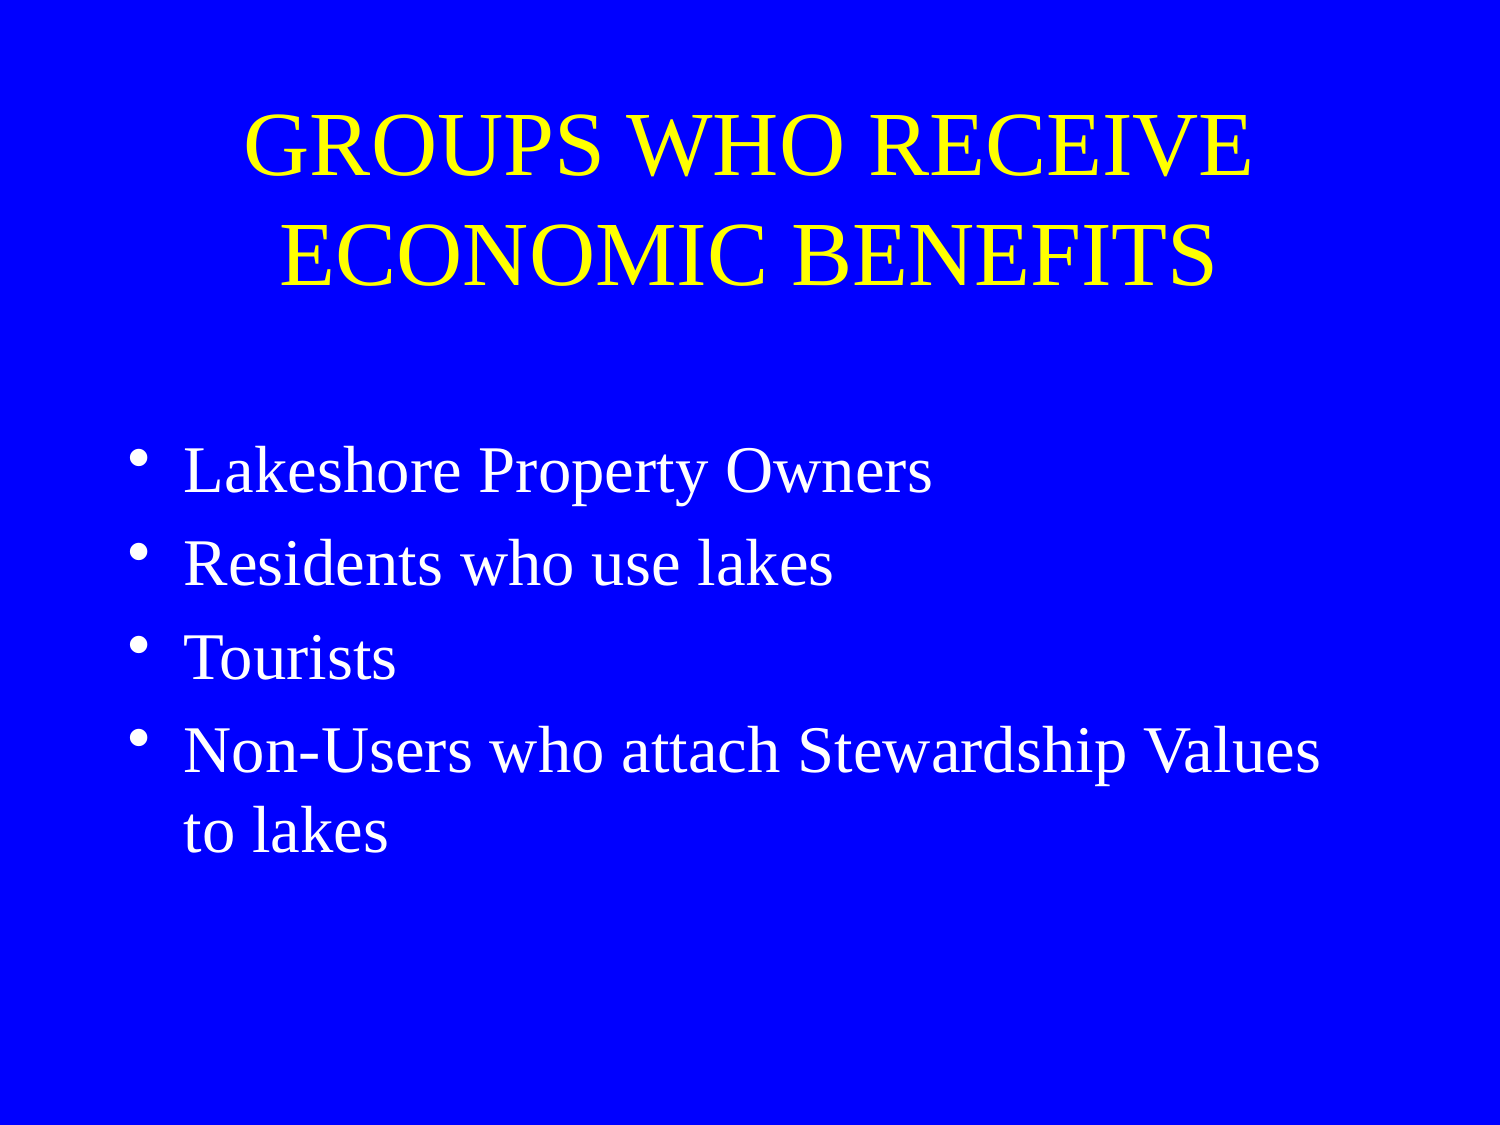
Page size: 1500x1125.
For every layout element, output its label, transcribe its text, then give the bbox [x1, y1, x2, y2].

title GROUPS WHO RECEIVE ECONOMIC BENEFITS [112, 99, 1388, 288]
list Lakeshore Property Owners Residents who use lakes Tourists Non-Users who attach Stewardship Values to lakes [112, 324, 1388, 1001]
